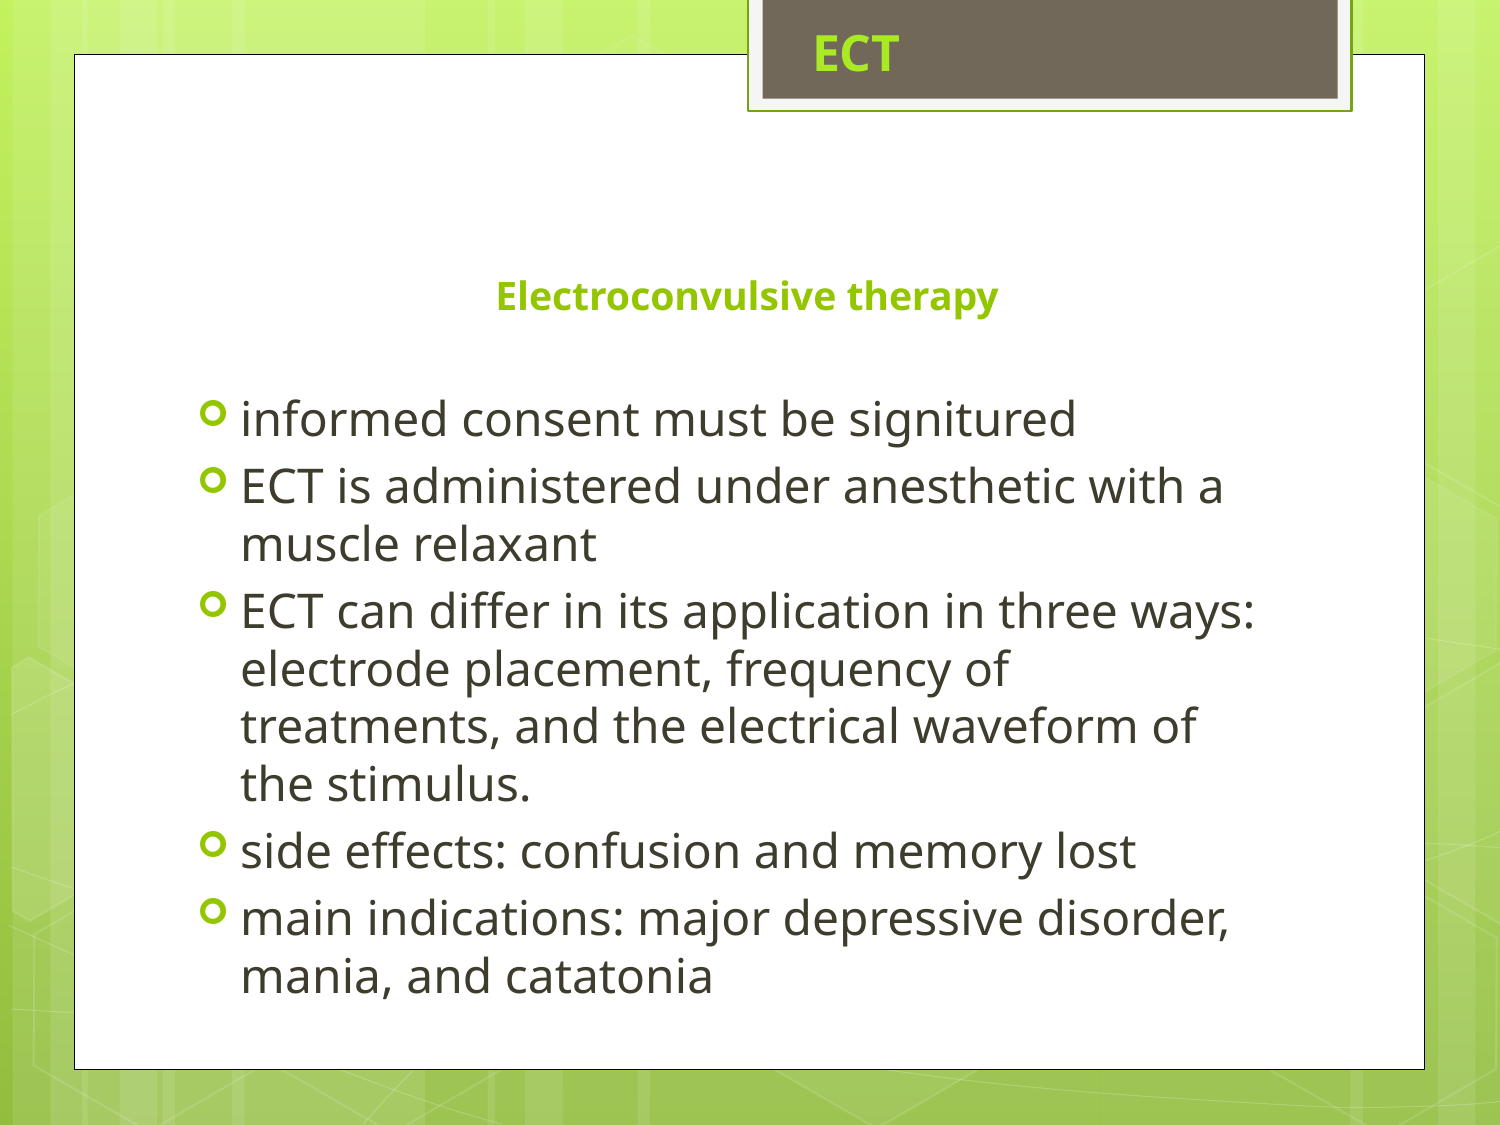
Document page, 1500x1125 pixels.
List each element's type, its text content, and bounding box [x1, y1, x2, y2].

text_box ECT [797, 14, 1341, 135]
title Electroconvulsive therapy [171, 168, 1324, 327]
list informed consent must be signitured ECT is administered under anesthetic with a muscle relaxant ECT can differ in its application in three ways: electrode placement, frequency of treatments, and the electrical waveform of the stimulus. side effects: confusion and memory lost main indications: major depressive disorder, mania, and catatonia [171, 381, 1283, 1012]
